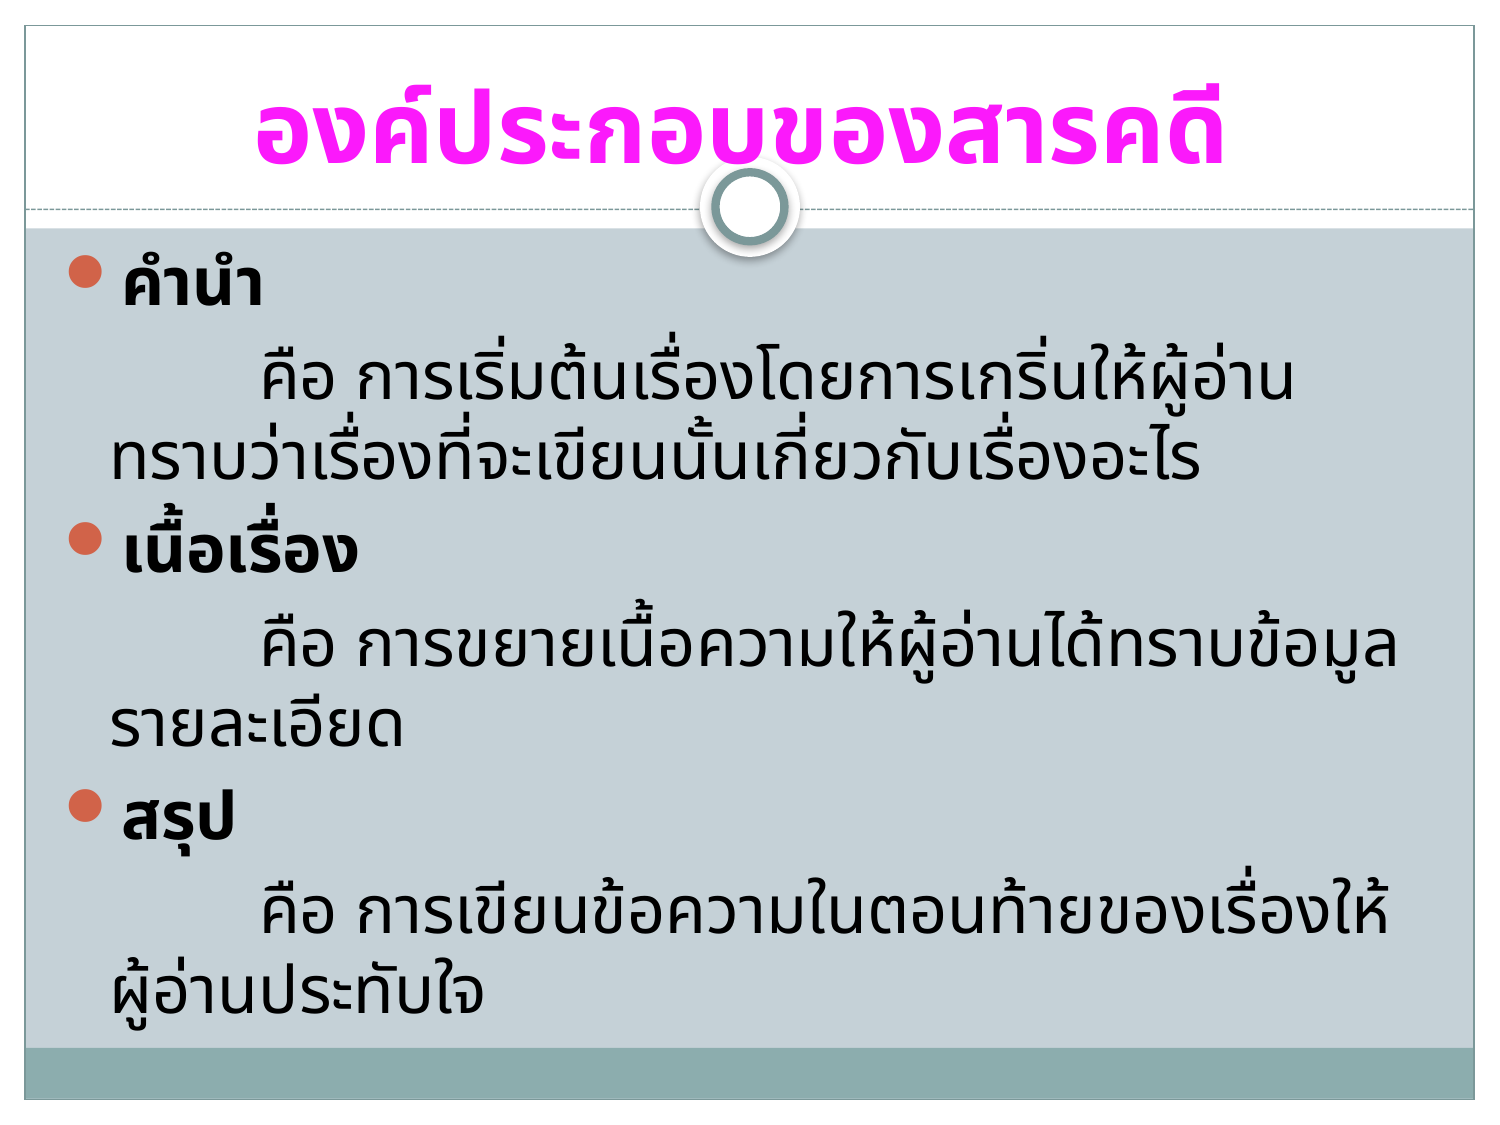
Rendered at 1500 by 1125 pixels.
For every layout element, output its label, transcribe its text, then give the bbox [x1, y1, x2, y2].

title องค์ประกอบของสารคดี [41, 66, 1442, 191]
list คำนำ คือ การเริ่มต้นเรื่องโดยการเกริ่นให้ผู้อ่านทราบว่าเรื่องที่จะเขียนนั้นเกี่ยวกับเรื่องอะไร เนื้อเรื่อง คือ การขยายเนื้อความให้ผู้อ่านได้ทราบข้อมูลรายละเอียด สรุป คือ การเขียนข้อความในตอนท้ายของเรื่องให้ผู้อ่านประทับใจ [49, 231, 1445, 1094]
